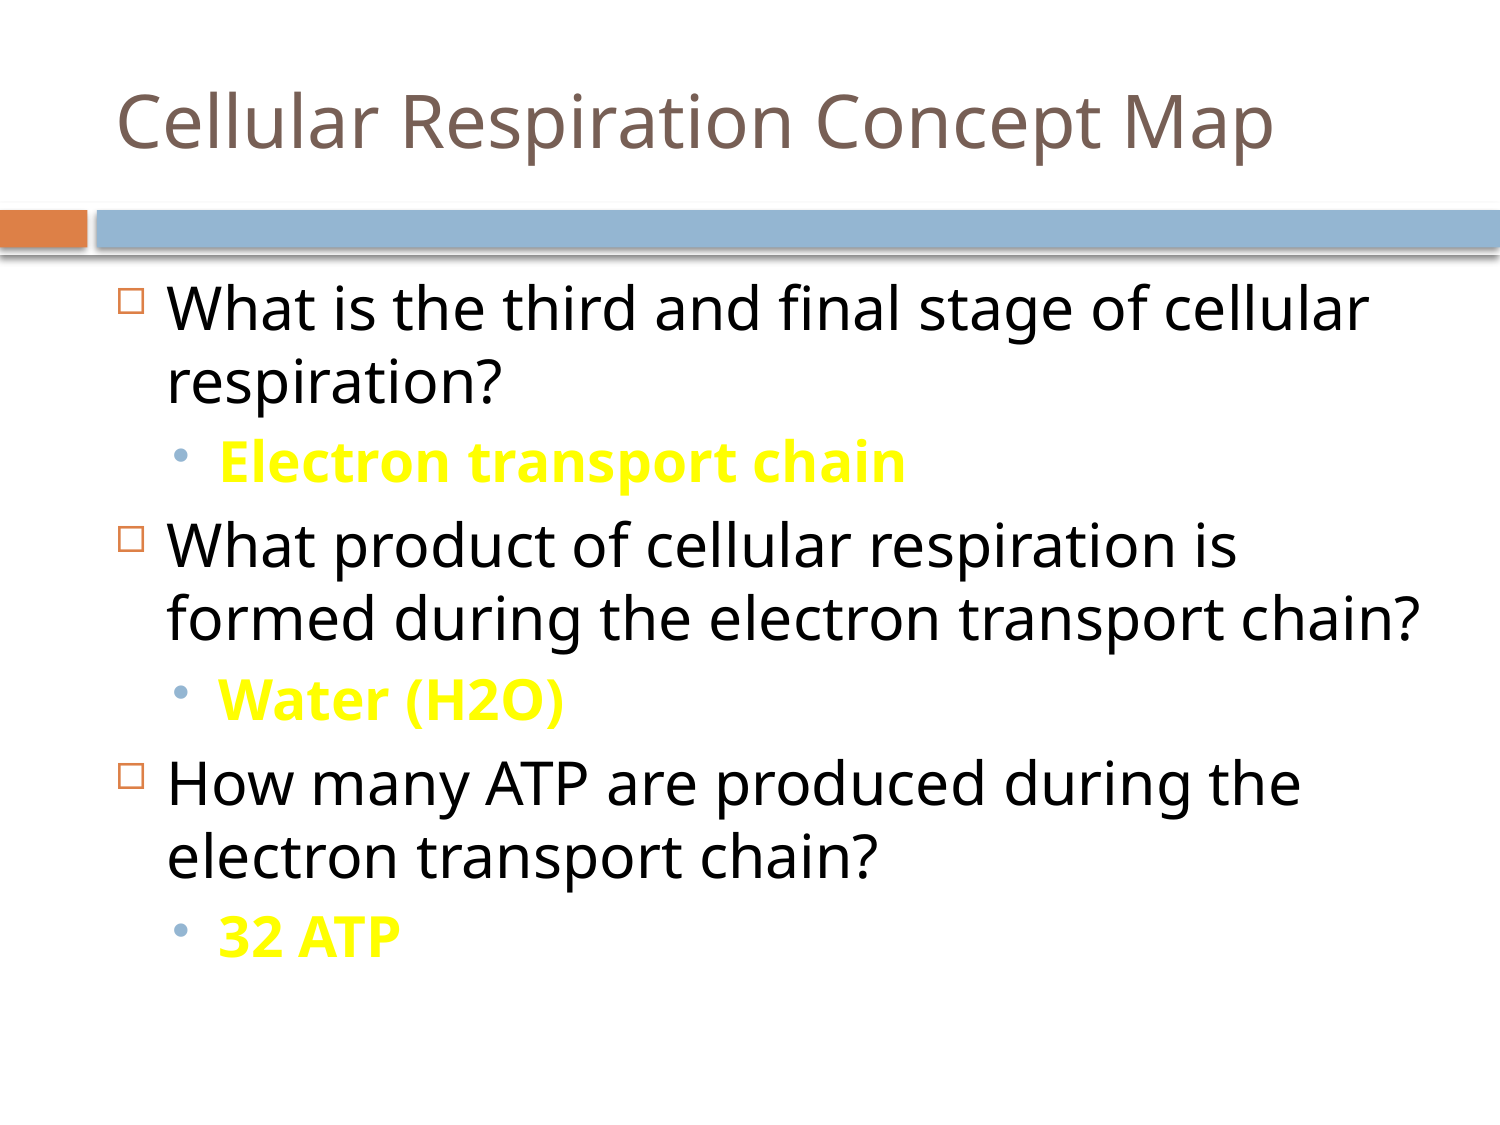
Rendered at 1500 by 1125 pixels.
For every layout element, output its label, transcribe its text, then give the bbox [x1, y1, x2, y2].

list What is the third and final stage of cellular respiration? Electron transport chain What product of cellular respiration is formed during the electron transport chain? Water (H2O) How many ATP are produced during the electron transport chain? 32 ATP [100, 262, 1438, 1000]
title Cellular Respiration Concept Map [100, 37, 1438, 200]
